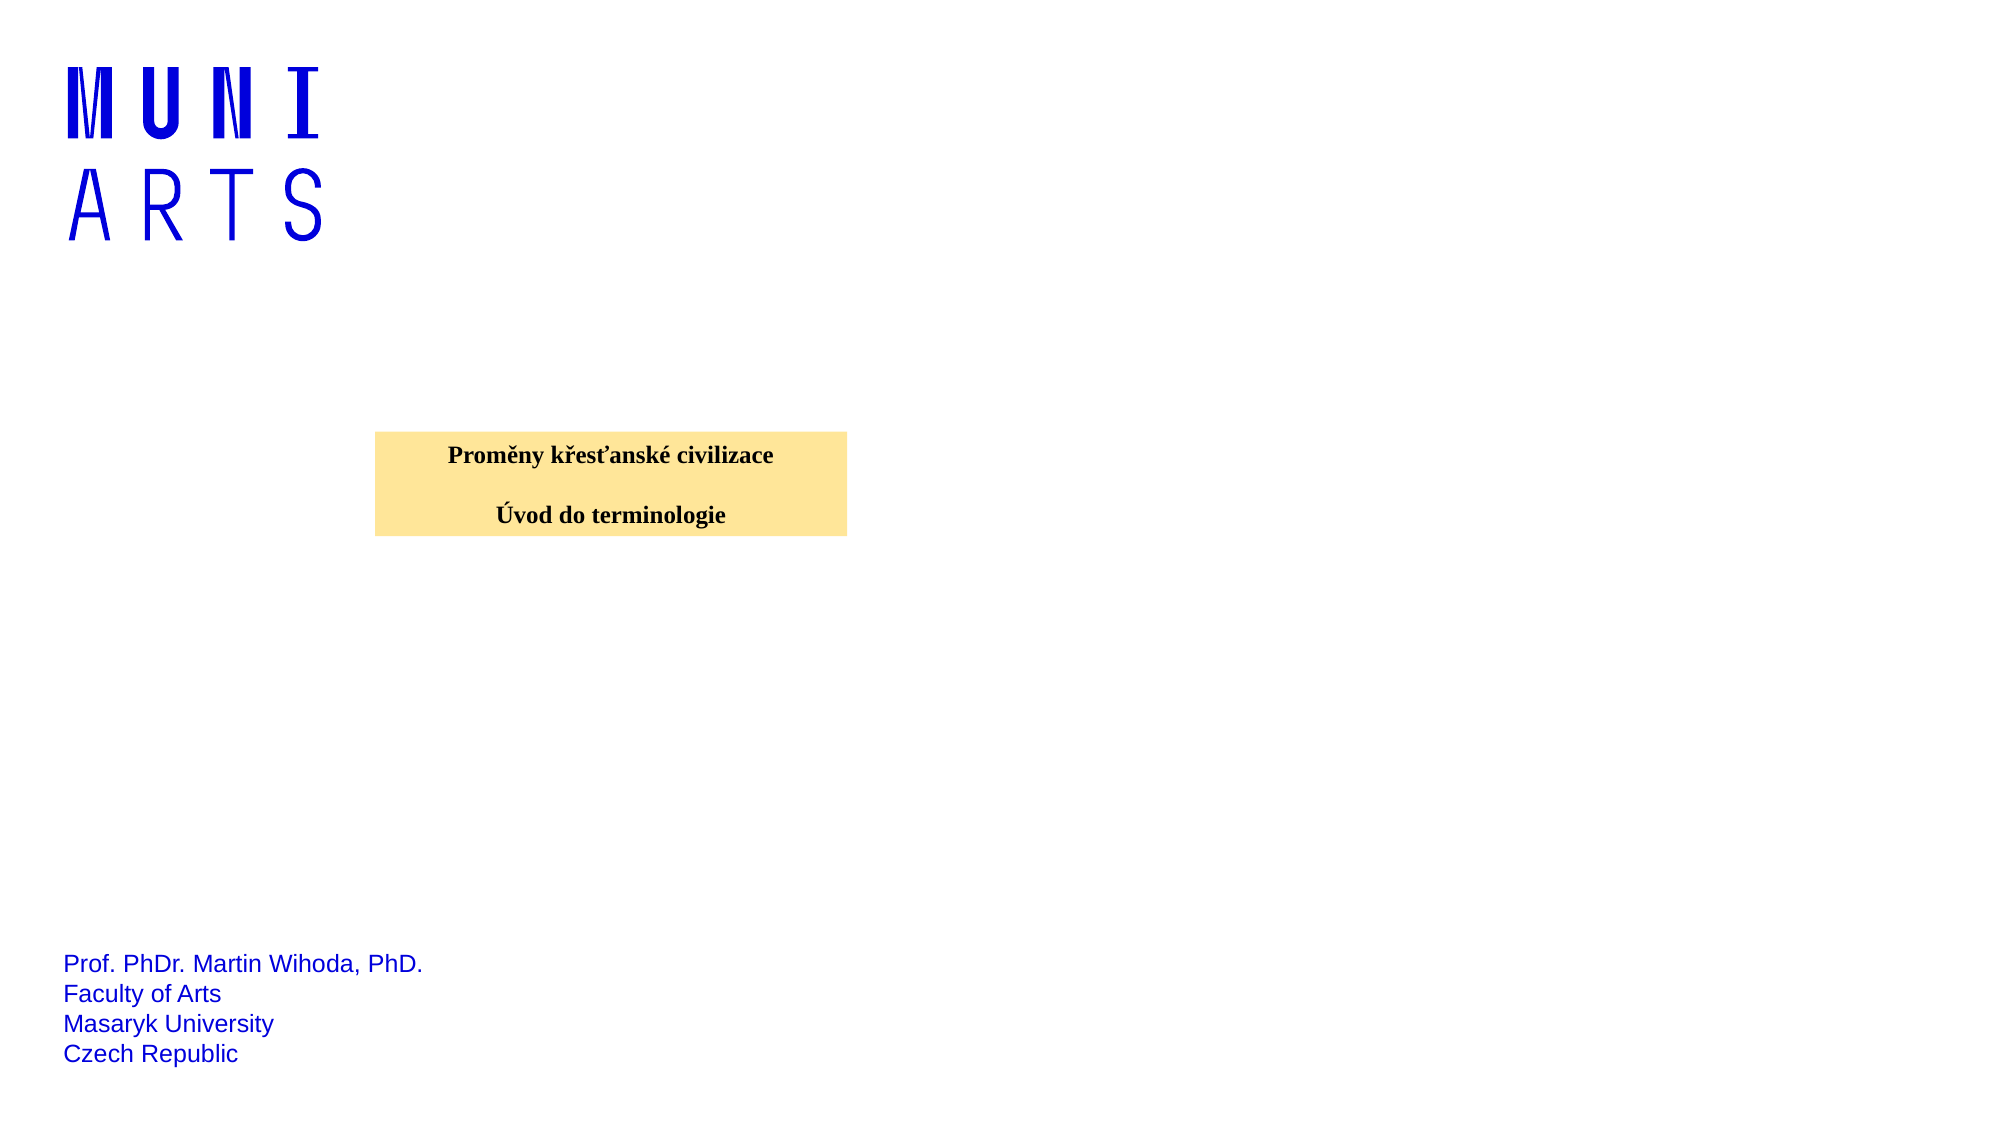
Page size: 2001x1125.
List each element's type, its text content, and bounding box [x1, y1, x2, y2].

footer Prof. PhDr. Martin Wihoda, PhD. Faculty of Arts Masaryk University Czech Republic [63, 933, 455, 1082]
text_box Proměny křesťanské civilizace Úvod do terminologie [375, 431, 848, 537]
